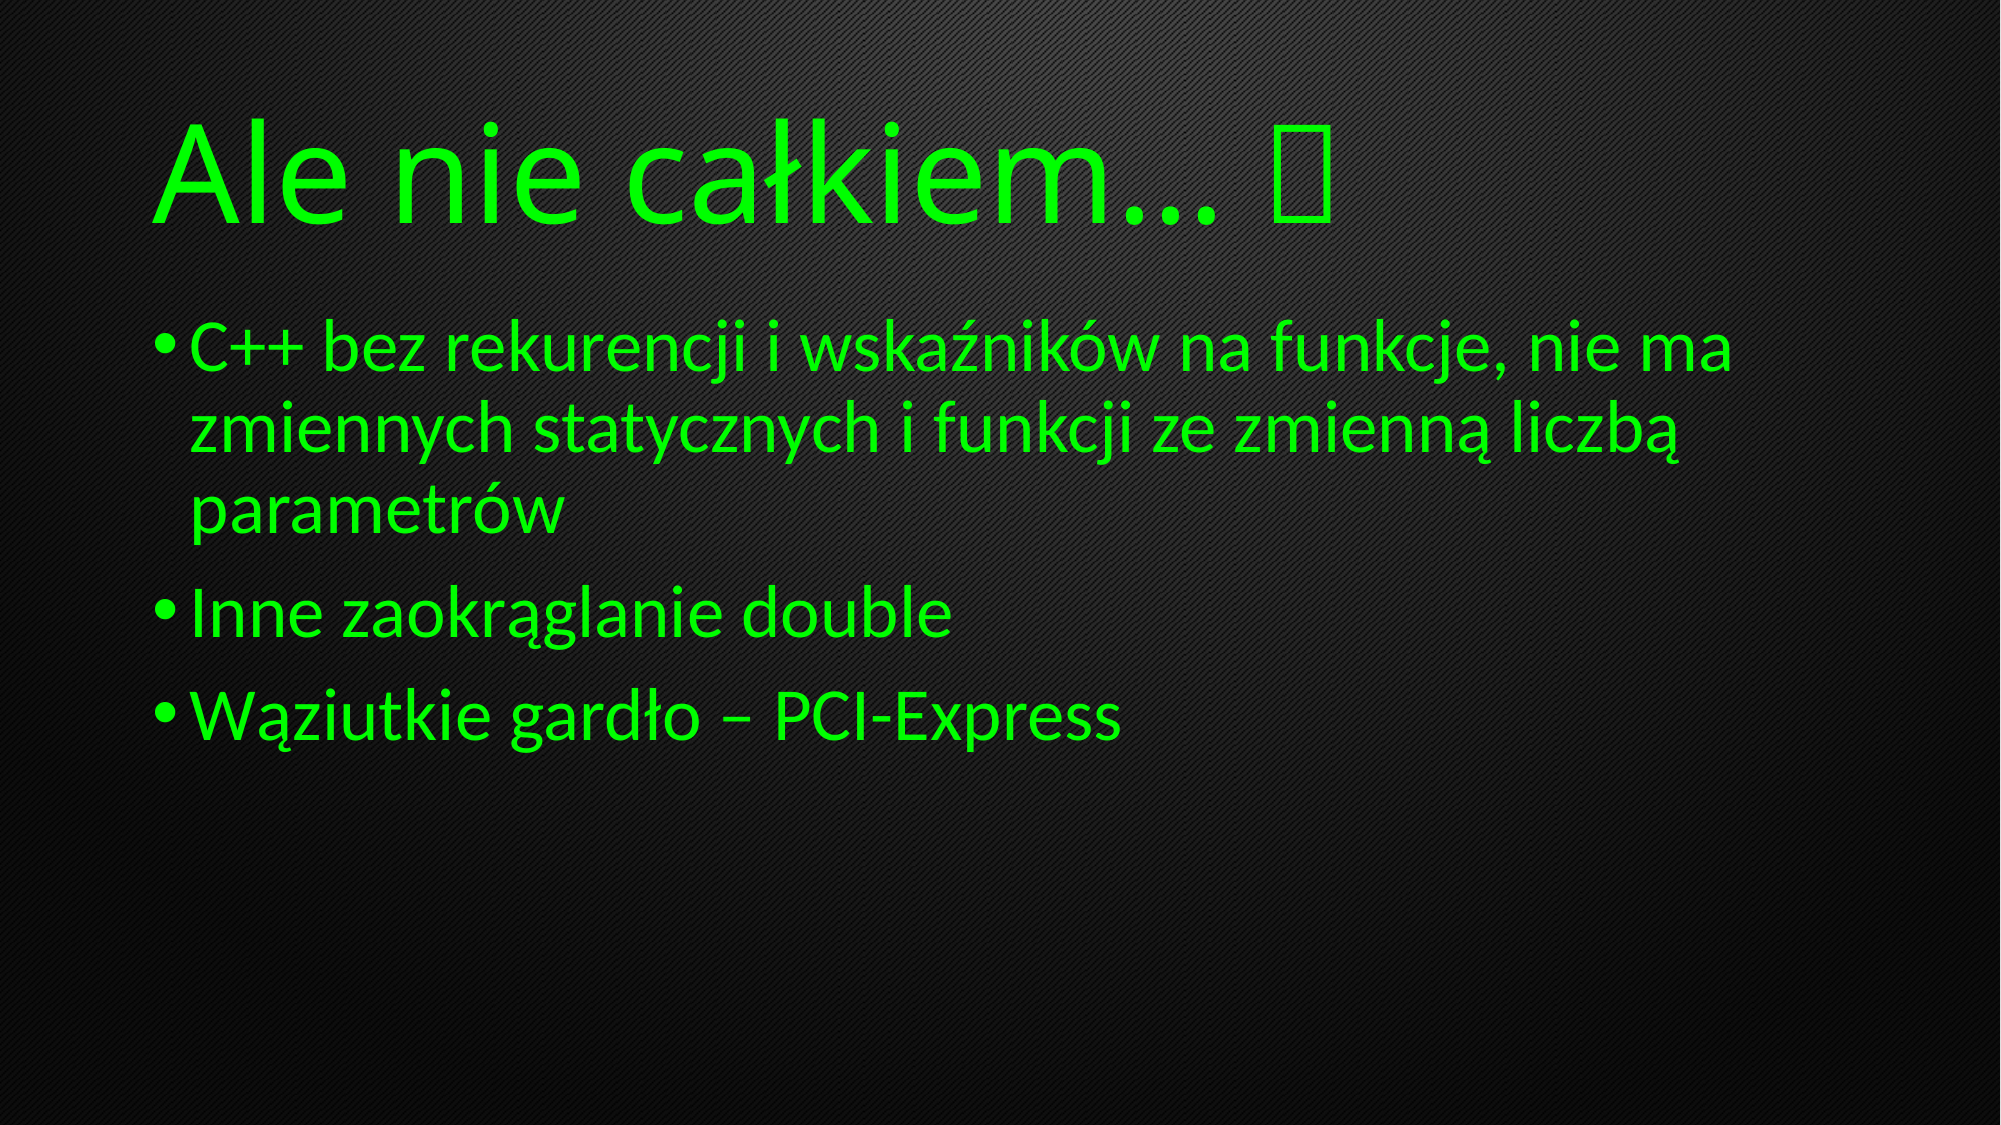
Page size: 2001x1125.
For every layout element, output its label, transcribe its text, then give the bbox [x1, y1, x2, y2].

list C++ bez rekurencji i wskaźników na funkcje, nie ma zmiennych statycznych i funkcji ze zmienną liczbą parametrów Inne zaokrąglanie double Wąziutkie gardło – PCI-Express [137, 299, 1863, 1014]
picture [0, 0, 2001, 1125]
title Ale nie całkiem…  [137, 59, 1863, 278]
